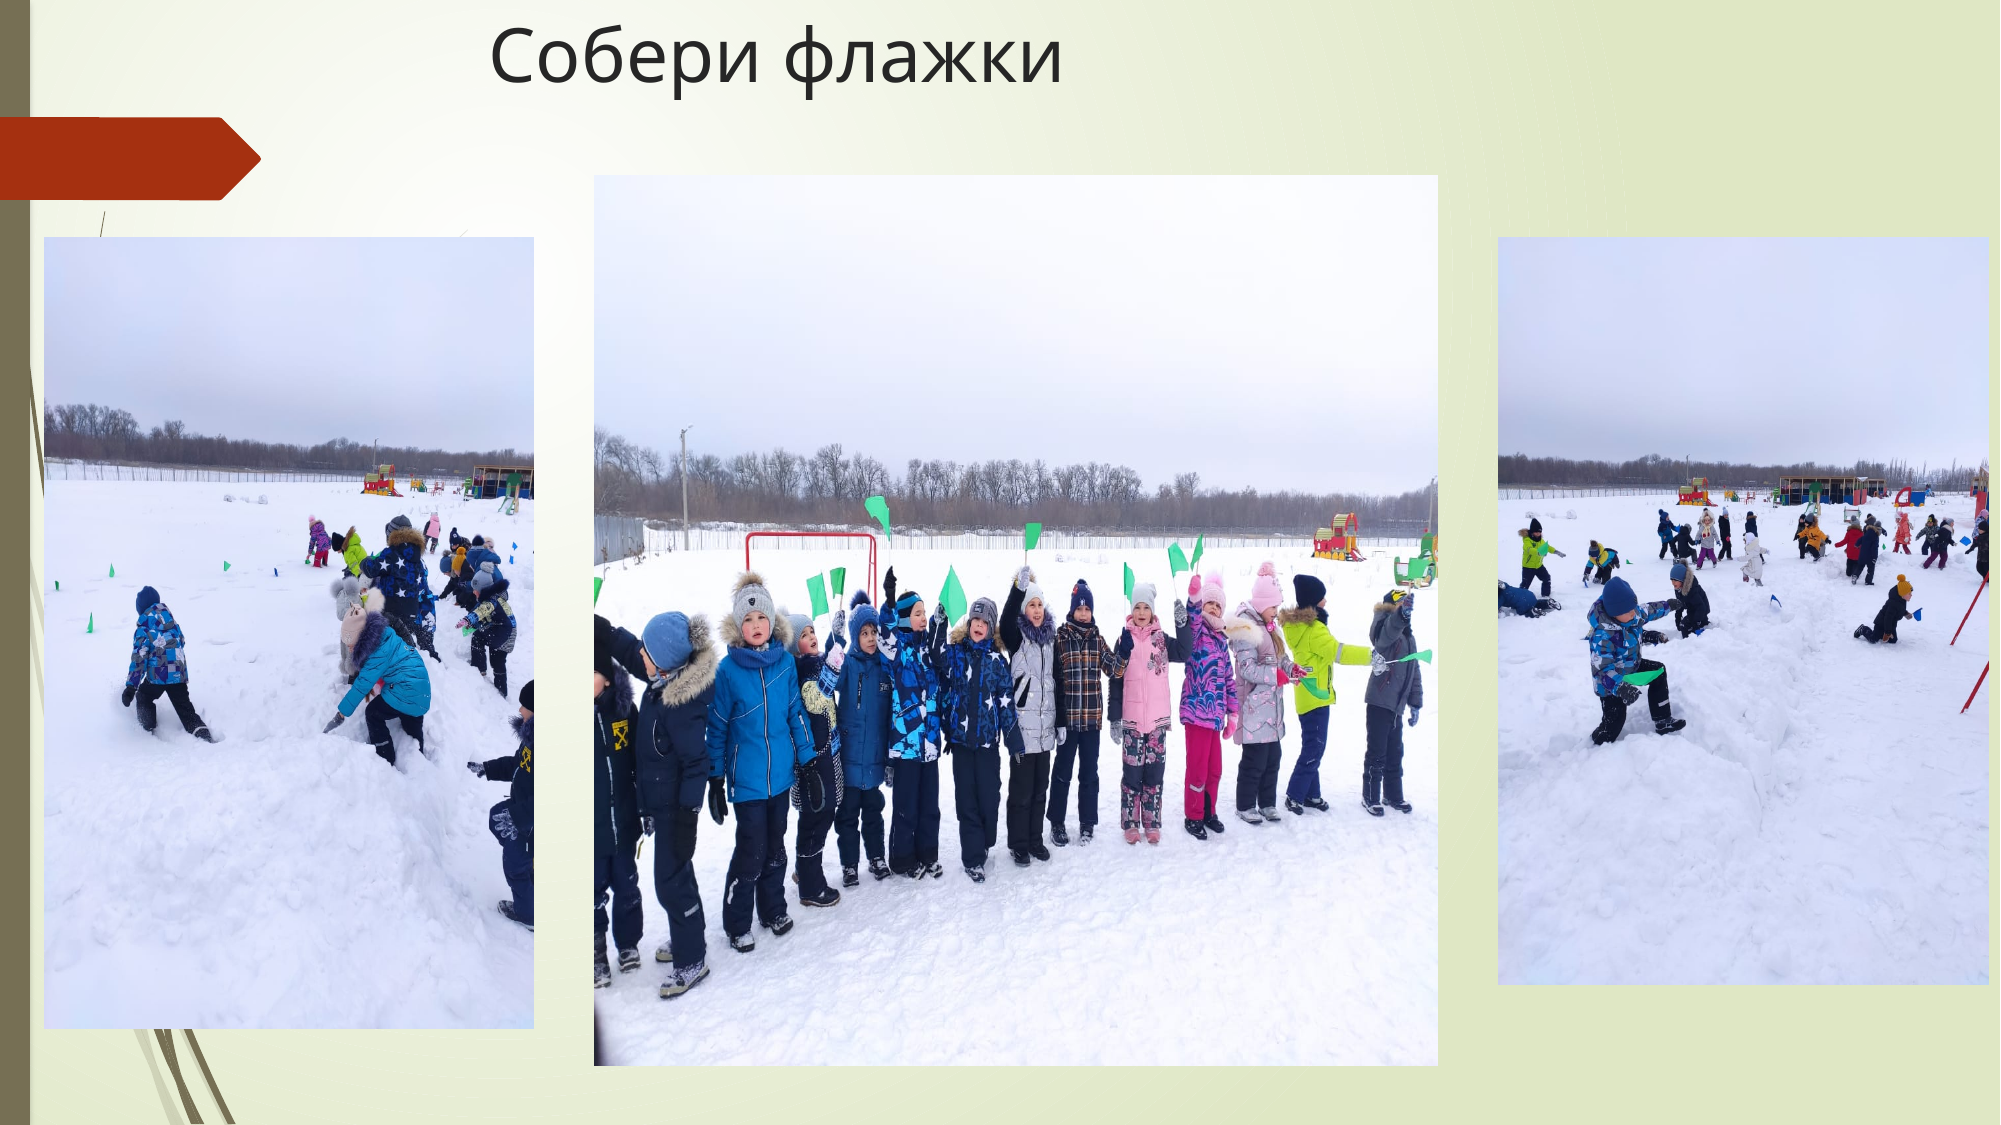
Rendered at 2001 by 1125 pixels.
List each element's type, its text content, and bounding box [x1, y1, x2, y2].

title Собери флажки [473, 0, 1826, 176]
picture [594, 175, 1439, 1066]
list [44, 237, 535, 1029]
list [1498, 237, 1989, 985]
